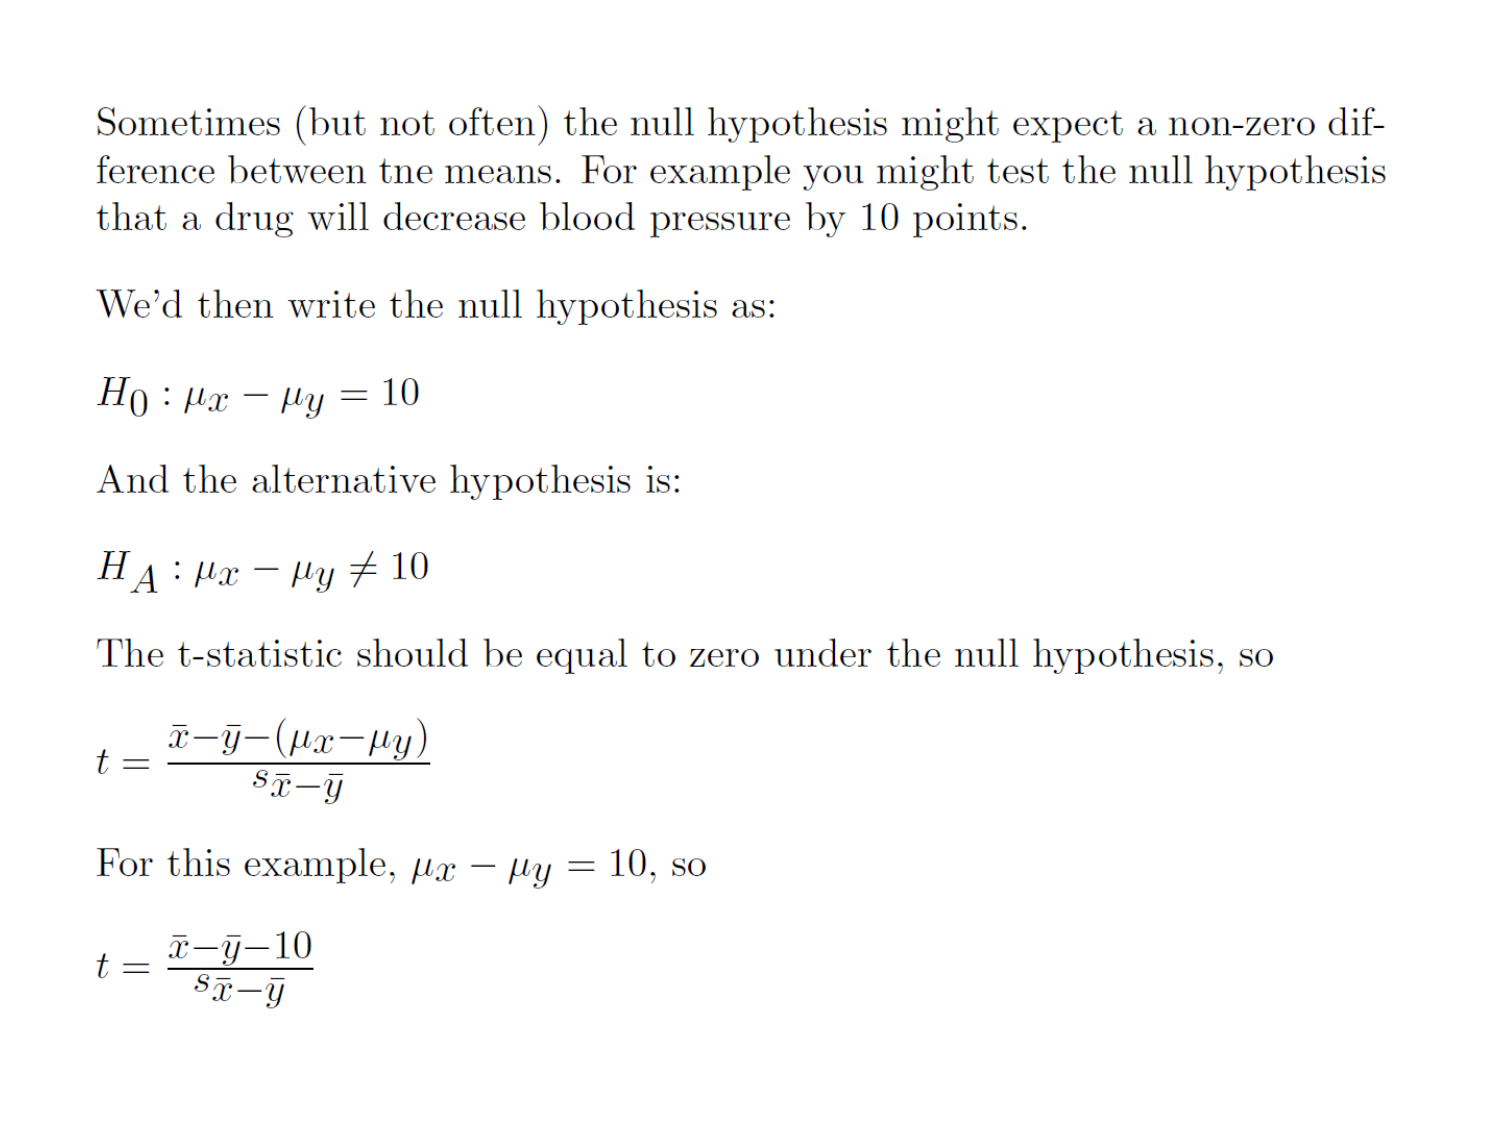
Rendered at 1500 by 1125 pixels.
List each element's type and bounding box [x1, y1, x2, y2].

picture [82, 101, 1418, 1024]
